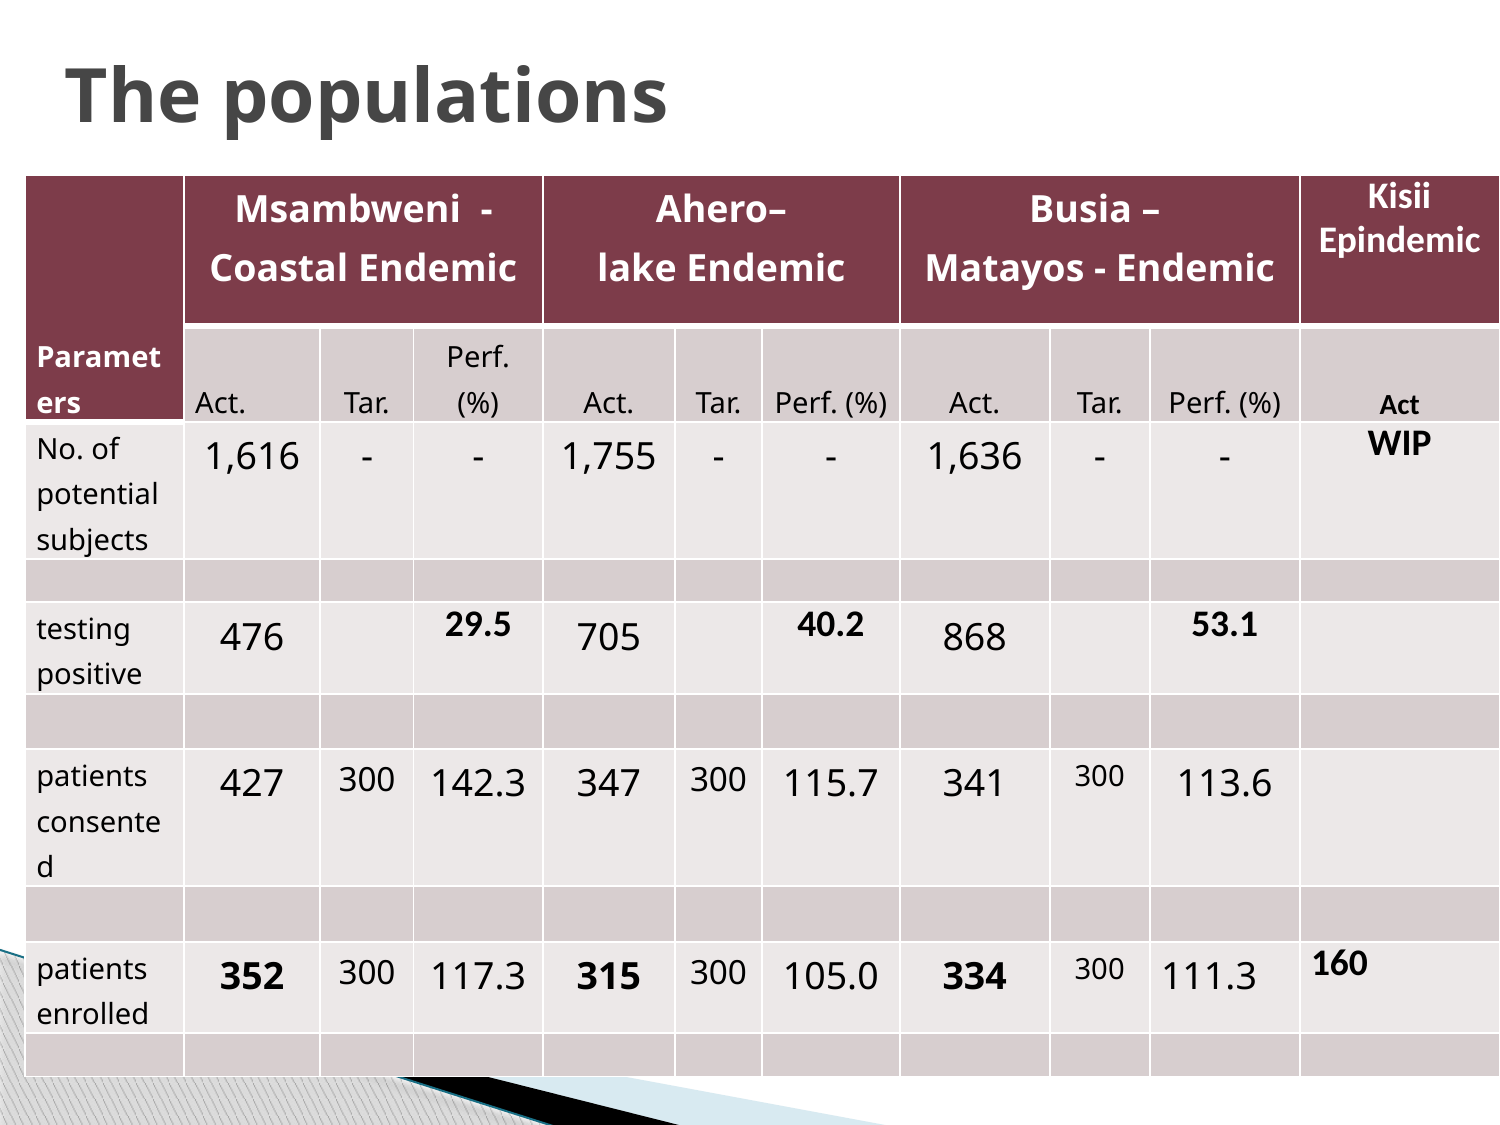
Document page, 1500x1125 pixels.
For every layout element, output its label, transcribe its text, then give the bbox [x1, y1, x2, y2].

table_cell Perf. (%) [763, 329, 899, 421]
table_cell 115.7 [763, 750, 899, 885]
table_cell [676, 887, 761, 941]
table_header Kisii Epindemic [1301, 176, 1499, 323]
table_cell [1301, 887, 1499, 941]
table_cell [26, 560, 183, 601]
table_cell - [321, 423, 413, 558]
table_cell [1301, 750, 1499, 885]
table_cell 1,616 [185, 423, 319, 558]
table_cell Act. [544, 329, 674, 421]
table_cell Tar. [676, 329, 761, 421]
table_cell Tar. [1051, 329, 1149, 421]
table_cell Act. [185, 329, 319, 421]
table_cell 868 [901, 603, 1049, 693]
table_cell [321, 695, 413, 748]
table_cell 300 [1051, 943, 1149, 1032]
table_header Ahero– lake Endemic [544, 188, 899, 323]
table_cell [1151, 1034, 1299, 1076]
table_cell [1301, 1034, 1499, 1076]
table_cell 1,636 [901, 423, 1049, 558]
table_cell [185, 695, 319, 748]
table_cell [1301, 560, 1499, 601]
table_cell WIP [1301, 423, 1499, 558]
table_cell 29.5 [414, 603, 542, 693]
table_cell 300 [321, 943, 413, 1032]
table_cell 105.0 [763, 943, 899, 1032]
table_cell [321, 603, 413, 693]
table_cell 347 [544, 750, 674, 885]
table_cell [901, 695, 1049, 748]
table_cell testing positive [26, 603, 183, 693]
table_cell [544, 695, 674, 748]
table_header Msambweni - Coastal Endemic [185, 188, 542, 323]
table_cell No. of potential subjects [26, 425, 183, 558]
table_cell [544, 887, 674, 941]
table_cell Tar. [321, 329, 413, 421]
table_cell [1051, 560, 1149, 601]
table_cell - [1151, 423, 1299, 558]
table_cell [1051, 695, 1149, 748]
table_cell 427 [185, 750, 319, 885]
table_cell [321, 560, 413, 601]
table_cell [763, 887, 899, 941]
table_cell [1051, 603, 1149, 693]
table_cell [26, 887, 183, 941]
table_cell [1051, 887, 1149, 941]
table_cell [544, 1034, 674, 1076]
table_cell patients consented [26, 750, 183, 885]
table_cell Perf. (%) [414, 329, 542, 421]
table_cell [1301, 695, 1499, 748]
table_cell [763, 1034, 899, 1076]
table_header Parameters [26, 176, 183, 419]
table_cell Act [1301, 329, 1499, 421]
table_cell [763, 695, 899, 748]
table_cell 352 [185, 943, 319, 1032]
table_cell 300 [321, 750, 413, 885]
table_cell [901, 560, 1049, 601]
table_cell [1151, 560, 1299, 601]
table_cell 315 [544, 943, 674, 1032]
table_cell [414, 560, 542, 601]
table_cell [676, 695, 761, 748]
table_cell [544, 560, 674, 601]
table_cell - [414, 423, 542, 558]
table_cell 142.3 [414, 750, 542, 885]
table_header Busia – Matayos - Endemic [901, 188, 1299, 323]
table_cell [1301, 603, 1499, 693]
table_cell 1,755 [544, 423, 674, 558]
table_cell 40.2 [763, 603, 899, 693]
table_cell [676, 603, 761, 693]
table_cell [414, 695, 542, 748]
table_cell 113.6 [1151, 750, 1299, 885]
table_cell - [1051, 423, 1149, 558]
table_cell 341 [901, 750, 1049, 885]
table_cell 160 [1301, 943, 1499, 1032]
table_cell 300 [676, 750, 761, 885]
table_cell [414, 1034, 542, 1076]
table_cell 53.1 [1151, 603, 1299, 693]
table_cell [901, 887, 1049, 941]
table_cell [26, 695, 183, 748]
table_cell [763, 560, 899, 601]
table_cell 476 [185, 603, 319, 693]
table_cell [321, 887, 413, 941]
table_cell [185, 1034, 319, 1076]
table_cell 300 [676, 943, 761, 1032]
table_cell [185, 887, 319, 941]
table_cell [321, 1034, 413, 1076]
table_cell [1051, 1034, 1149, 1076]
table_cell - [763, 423, 899, 558]
table_cell [26, 1034, 183, 1076]
table_cell patients enrolled [26, 943, 183, 1032]
table_cell Perf. (%) [1151, 329, 1299, 421]
table_cell - [676, 423, 761, 558]
table_cell [1151, 887, 1299, 941]
table_cell [185, 560, 319, 601]
table_cell [414, 887, 542, 941]
table_cell 111.3 [1151, 943, 1299, 1032]
table_cell 334 [901, 943, 1049, 1032]
table_cell Act. [901, 329, 1049, 421]
title The populations [50, 0, 1400, 188]
table_cell 300 [1051, 750, 1149, 885]
table_cell 117.3 [414, 943, 542, 1032]
table_cell [676, 1034, 761, 1076]
table_cell [1151, 695, 1299, 748]
table_cell [676, 560, 761, 601]
table_cell [901, 1034, 1049, 1076]
table_cell 705 [544, 603, 674, 693]
